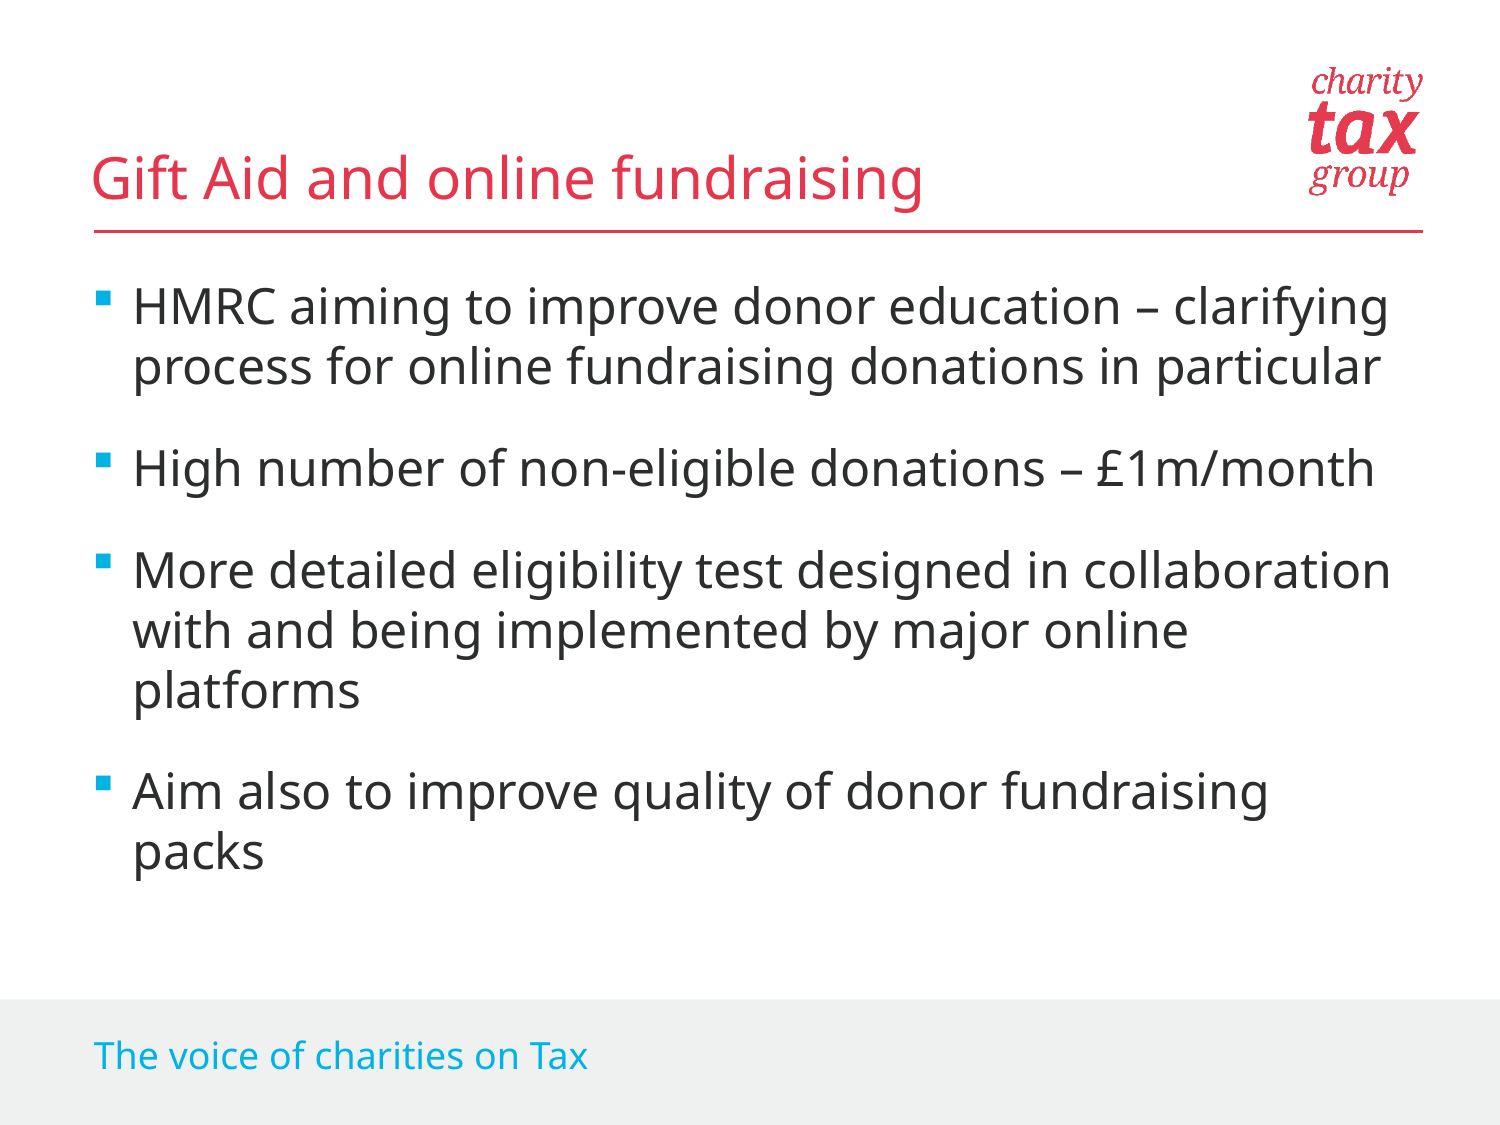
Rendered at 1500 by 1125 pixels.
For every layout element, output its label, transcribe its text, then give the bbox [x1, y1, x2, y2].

picture [1307, 65, 1423, 197]
title Gift Aid and online fundraising [75, 31, 1258, 219]
list HMRC aiming to improve donor education – clarifying process for online fundraising donations in particular High number of non-eligible donations – £1m/month More detailed eligibility test designed in collaboration with and being implemented by major online platforms Aim also to improve quality of donor fundraising packs [76, 267, 1424, 959]
text_box The voice of charities on Tax [79, 1024, 656, 1103]
